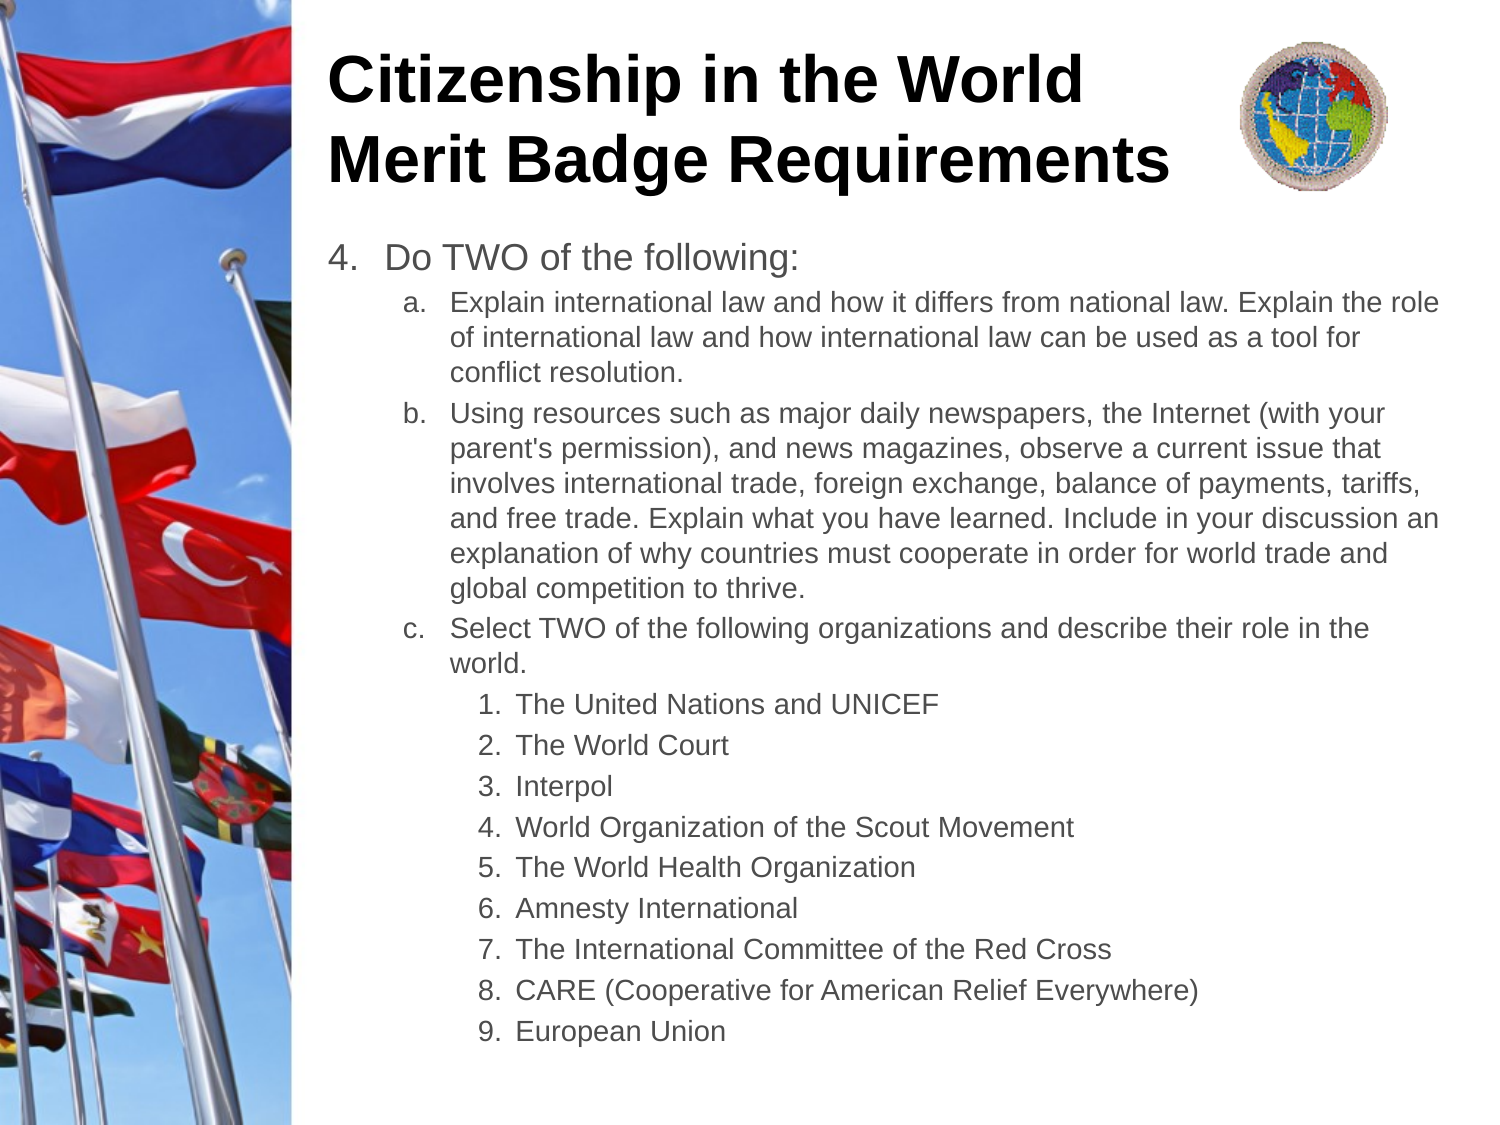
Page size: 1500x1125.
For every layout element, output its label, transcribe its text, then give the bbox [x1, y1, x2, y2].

picture [0, 0, 1500, 1125]
list Do TWO of the following: Explain international law and how it differs from national law. Explain the role of international law and how international law can be used as a tool for conflict resolution. Using resources such as major daily newspapers, the Internet (with your parent's permission), and news magazines, observe a current issue that involves international trade, foreign exchange, balance of payments, tariffs, and free trade. Explain what you have learned. Include in your discussion an explanation of why countries must cooperate in order for world trade and global competition to thrive. Select TWO of the following organizations and describe their role in the world. The United Nations and UNICEF The World Court Interpol World Organization of the Scout Movement The World Health Organization Amnesty International The International Committee of the Red Cross CARE (Cooperative for American Relief Everywhere) European Union [312, 224, 1471, 1095]
title Citizenship in the World Merit Badge Requirements [312, 18, 1471, 213]
